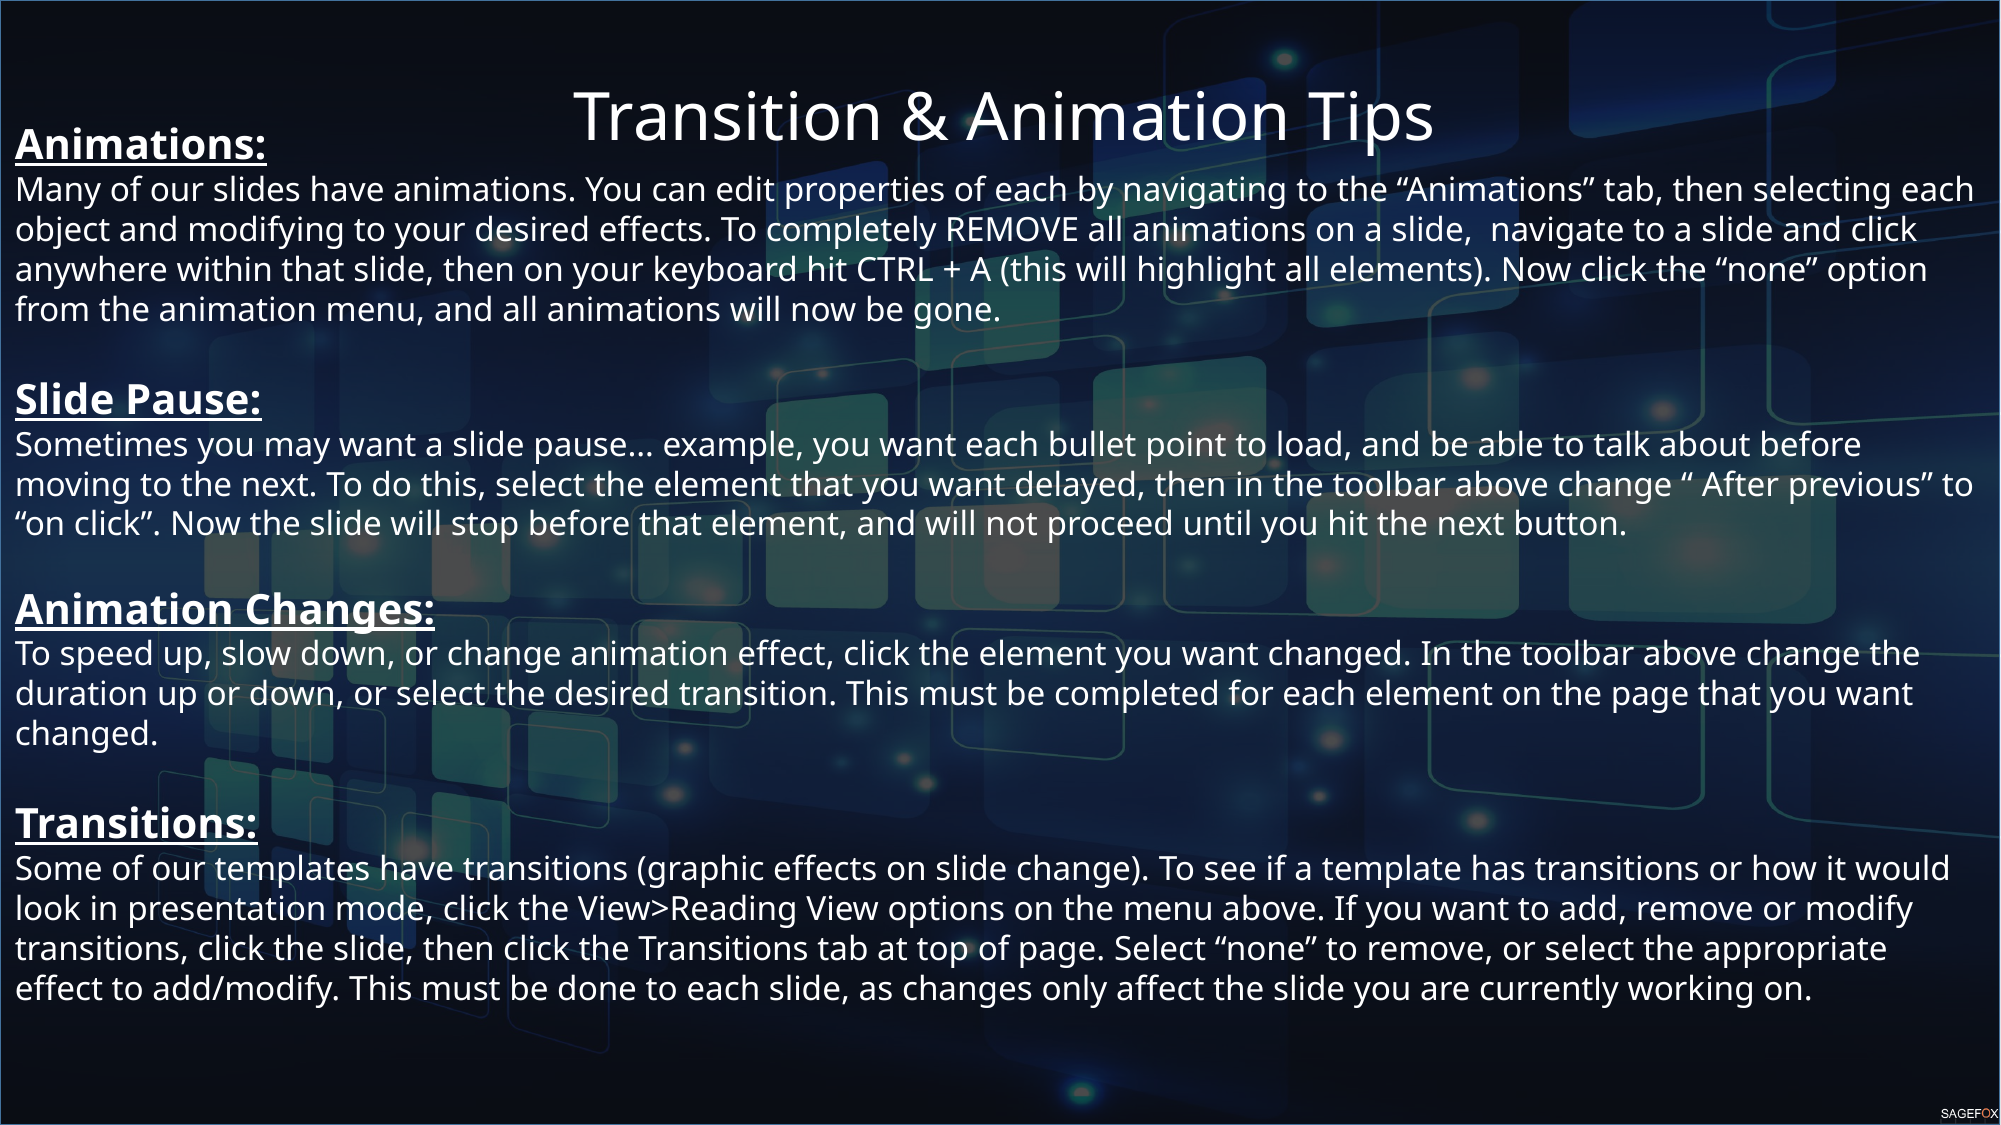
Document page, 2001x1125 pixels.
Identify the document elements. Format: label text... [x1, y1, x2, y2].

title Transition & Animation Tips [477, 59, 1532, 177]
text_box Animations: Many of our slides have animations. You can edit properties of each by navigating to the “Animations” tab, then selecting each object and modifying to your desired effects. To completely REMOVE all animations on a slide, navigate to a slide and click anywhere within that slide, then on your keyboard hit CTRL + A (this will highlight all elements). Now click the “none” option from the animation menu, and all animations will now be gone. Slide Pause: Sometimes you may want a slide pause… example, you want each bullet point to load, and be able to talk about before moving to the next. To do this, select the element that you want delayed, then in the toolbar above change “ After previous” to “on click”. Now the slide will stop before that element, and will not proceed until you hit the next button. Animation Changes: To speed up, slow down, or change animation effect, click the element you want changed. In the toolbar above change the duration up or down, or select the desired transition. This must be completed for each element on the page that you want changed. Transitions: Some of our templates have transitions (graphic effects on slide change). To see if a template has transitions or how it would look in presentation mode, click the View>Reading View options on the menu above. If you want to add, remove or modify transitions, click the slide, then click the Transitions tab at top of page. Select “none” to remove, or select the appropriate effect to add/modify. This must be done to each slide, as changes only affect the slide you are currently working on. [0, 0, 2000, 1125]
